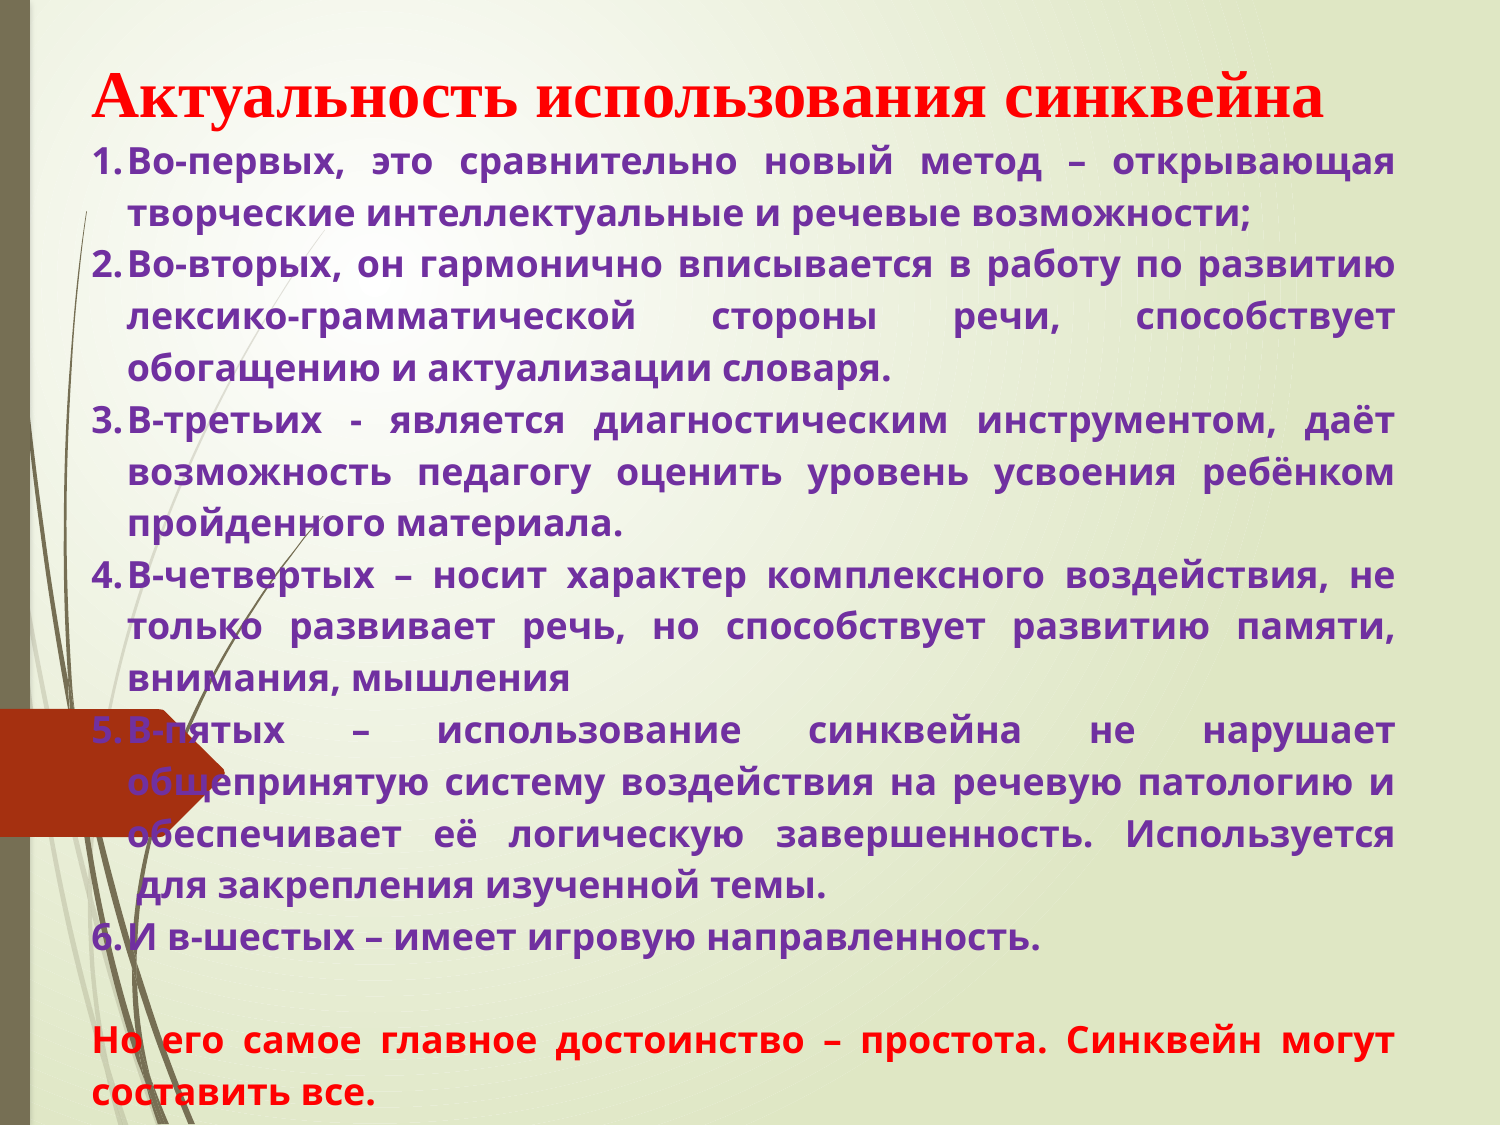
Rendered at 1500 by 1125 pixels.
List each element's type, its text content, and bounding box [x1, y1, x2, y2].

text_box Актуальность использования синквейна Во-первых, это сравнительно новый метод – открывающая творческие интеллектуальные и речевые возможности; Во-вторых, он гармонично вписывается в работу по развитию лексико-грамматической стороны речи, способствует обогащению и актуализации словаря. В-третьих - является диагностическим инструментом, даёт возможность педагогу оценить уровень усвоения ребёнком пройденного материала. В-четвертых – носит характер комплексного воздействия, не только развивает речь, но способствует развитию памяти, внимания, мышления В-пятых – использование синквейна не нарушает общепринятую систему воздействия на речевую патологию и обеспечивает её логическую завершенность. Используется для закрепления изученной темы. И в-шестых – имеет игровую направленность. Но его самое главное достоинство – простота. Синквейн могут составить все. [76, 30, 1412, 1121]
